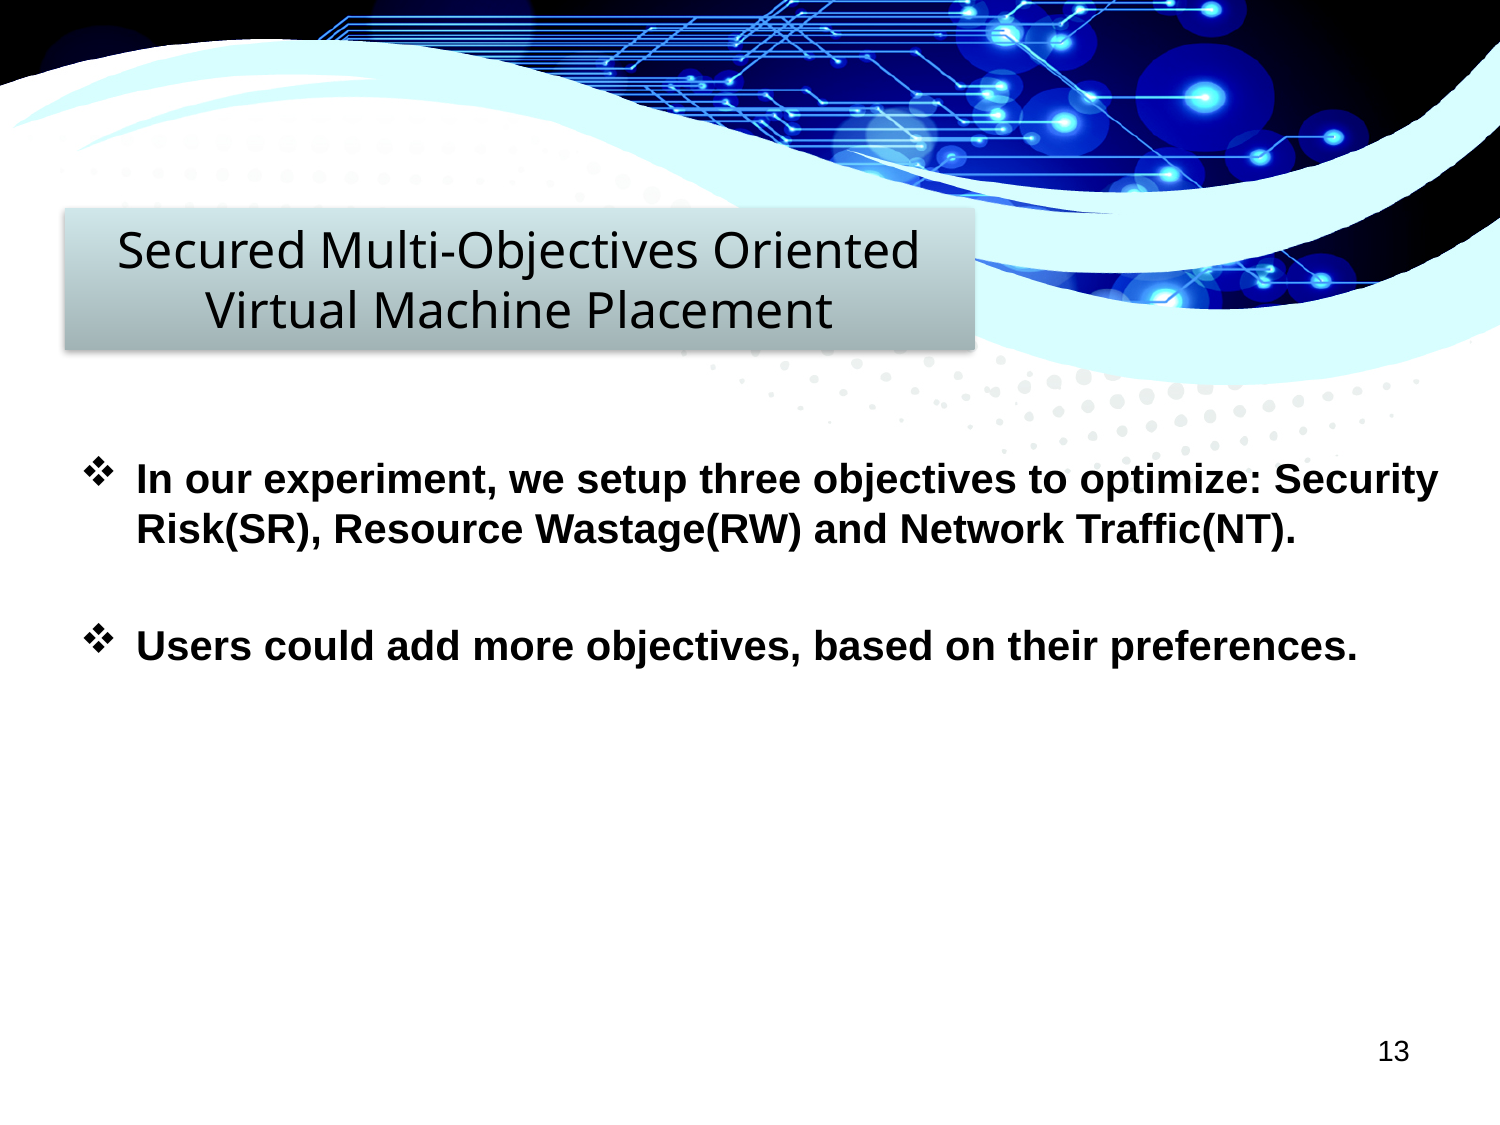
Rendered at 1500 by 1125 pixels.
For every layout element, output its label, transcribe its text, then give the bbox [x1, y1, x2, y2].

list In our experiment, we setup three objectives to optimize: Security Risk(SR), Resource Wastage(RW) and Network Traffic(NT). Users could add more objectives, based on their preferences. [64, 444, 1473, 1071]
text_box Secured Multi-Objectives Oriented Virtual Machine Placement [64, 208, 975, 350]
picture [0, 0, 1500, 1125]
slide_number 13 [1074, 1024, 1426, 1103]
